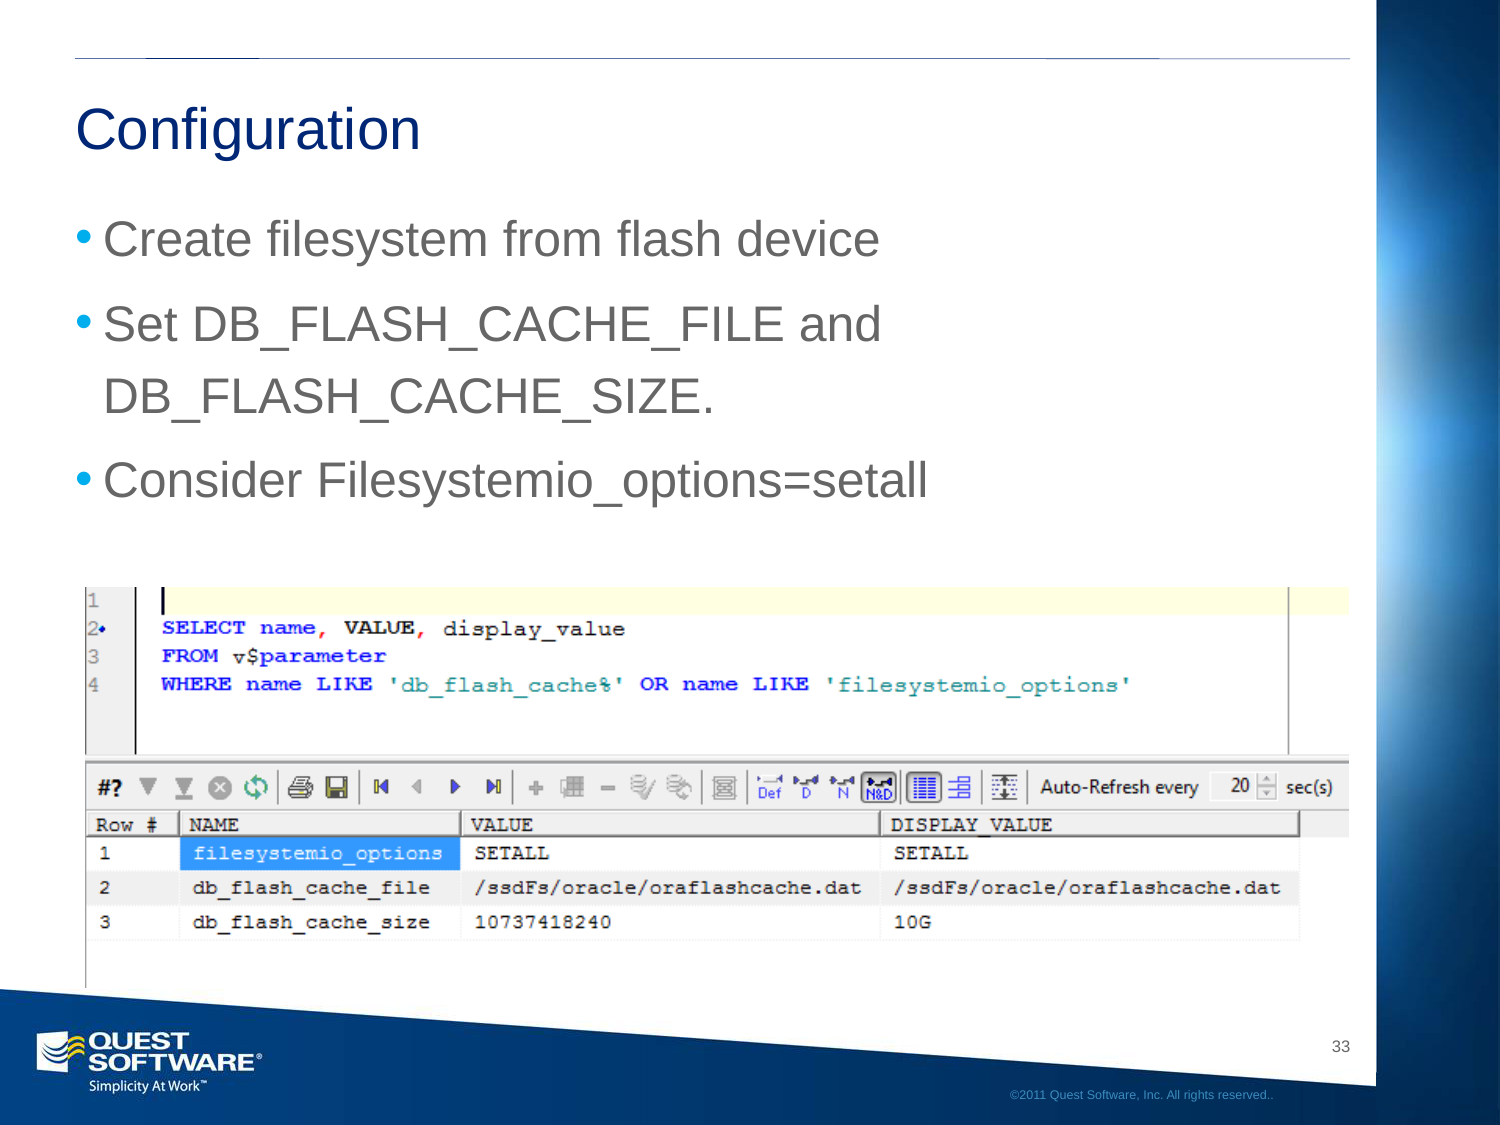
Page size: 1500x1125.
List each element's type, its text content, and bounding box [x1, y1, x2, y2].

picture [0, 0, 1500, 1125]
title Configuration [74, 83, 1351, 173]
picture [85, 586, 1349, 988]
list Create filesystem from flash device Set DB_FLASH_CACHE_FILE and DB_FLASH_CACHE_SIZE. Consider Filesystemio_options=setall [74, 194, 1351, 975]
